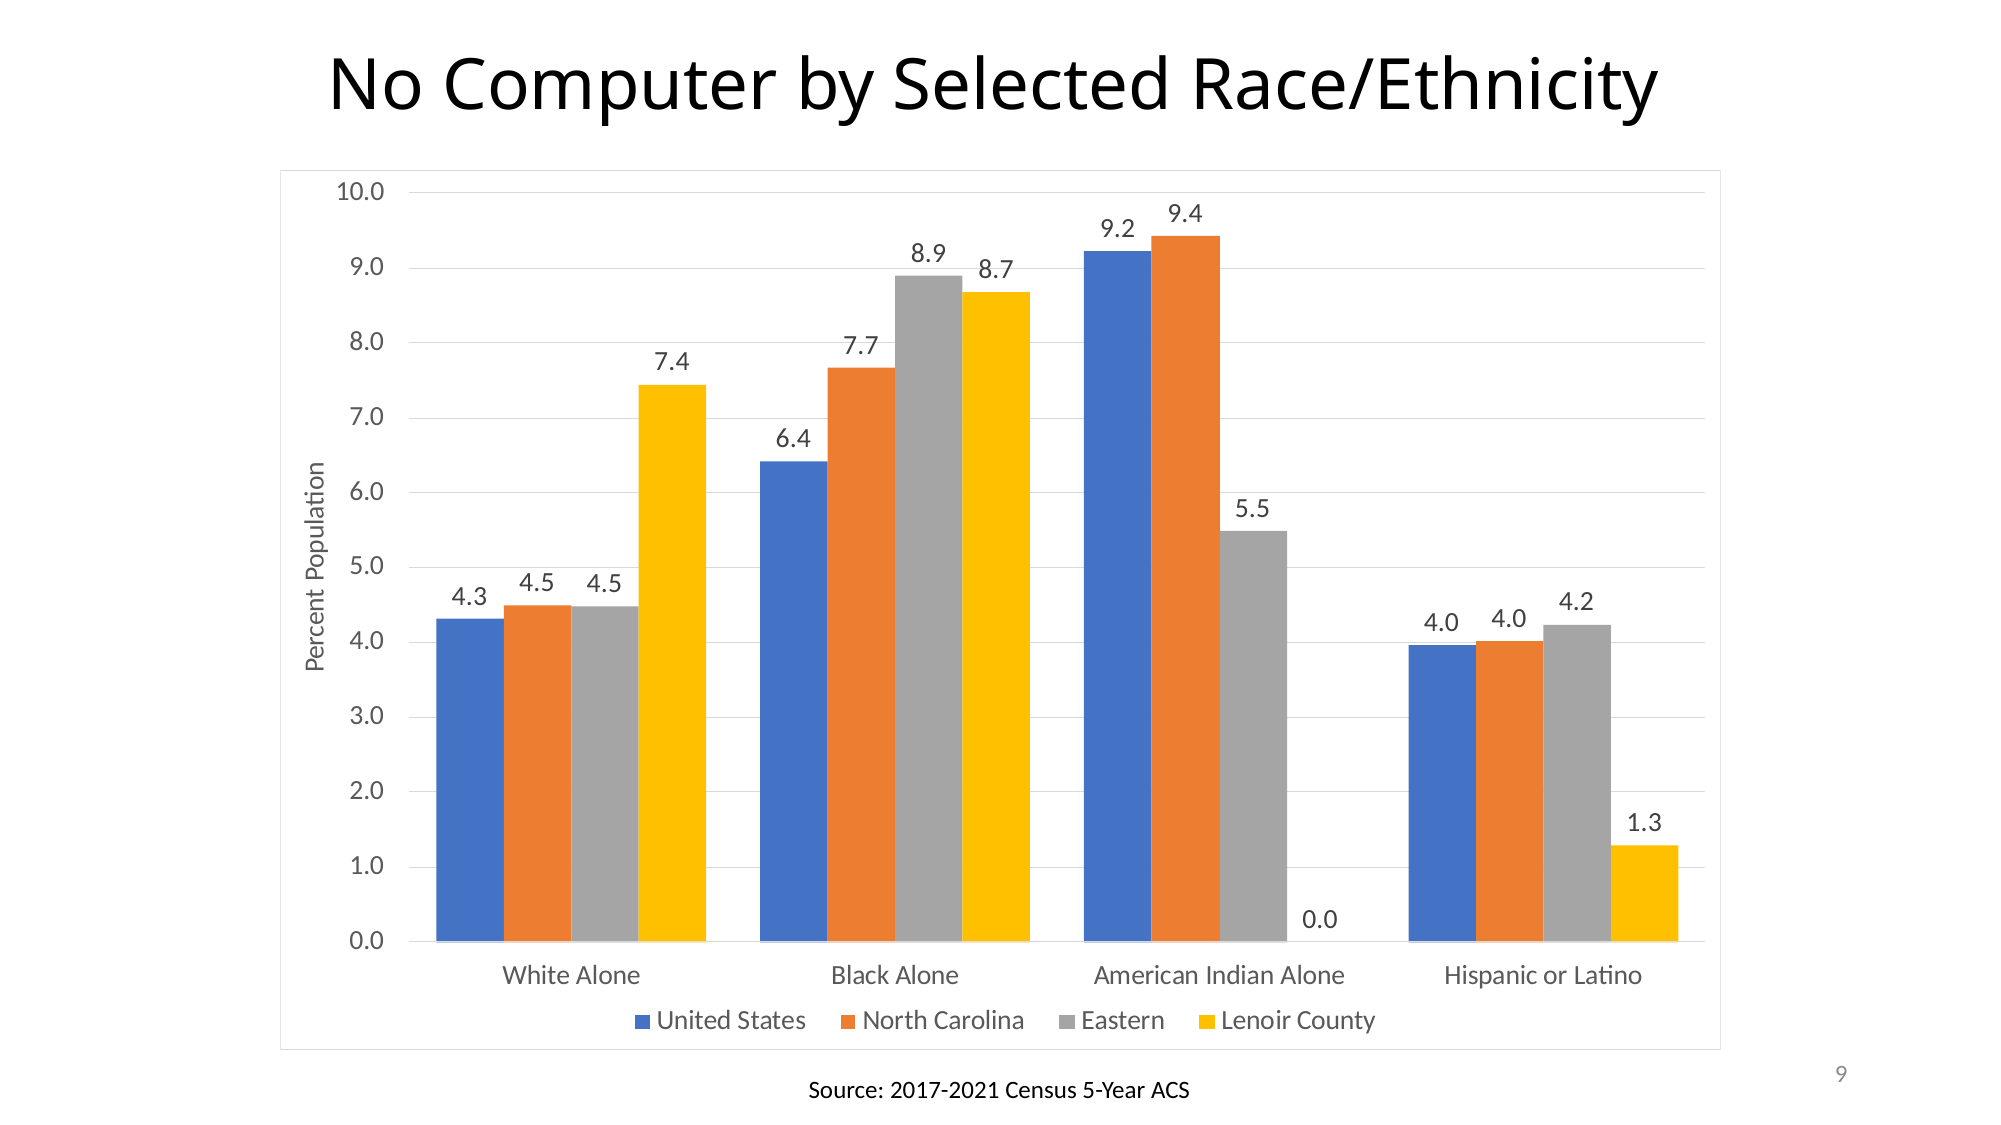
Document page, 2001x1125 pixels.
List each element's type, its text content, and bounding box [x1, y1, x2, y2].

picture [279, 168, 1721, 1050]
text_box Source: 2017-2021 Census 5-Year ACS [793, 1065, 1207, 1111]
title No Computer by Selected Race/Ethnicity [24, 5, 1963, 169]
slide_number 9 [1412, 1042, 1863, 1103]
